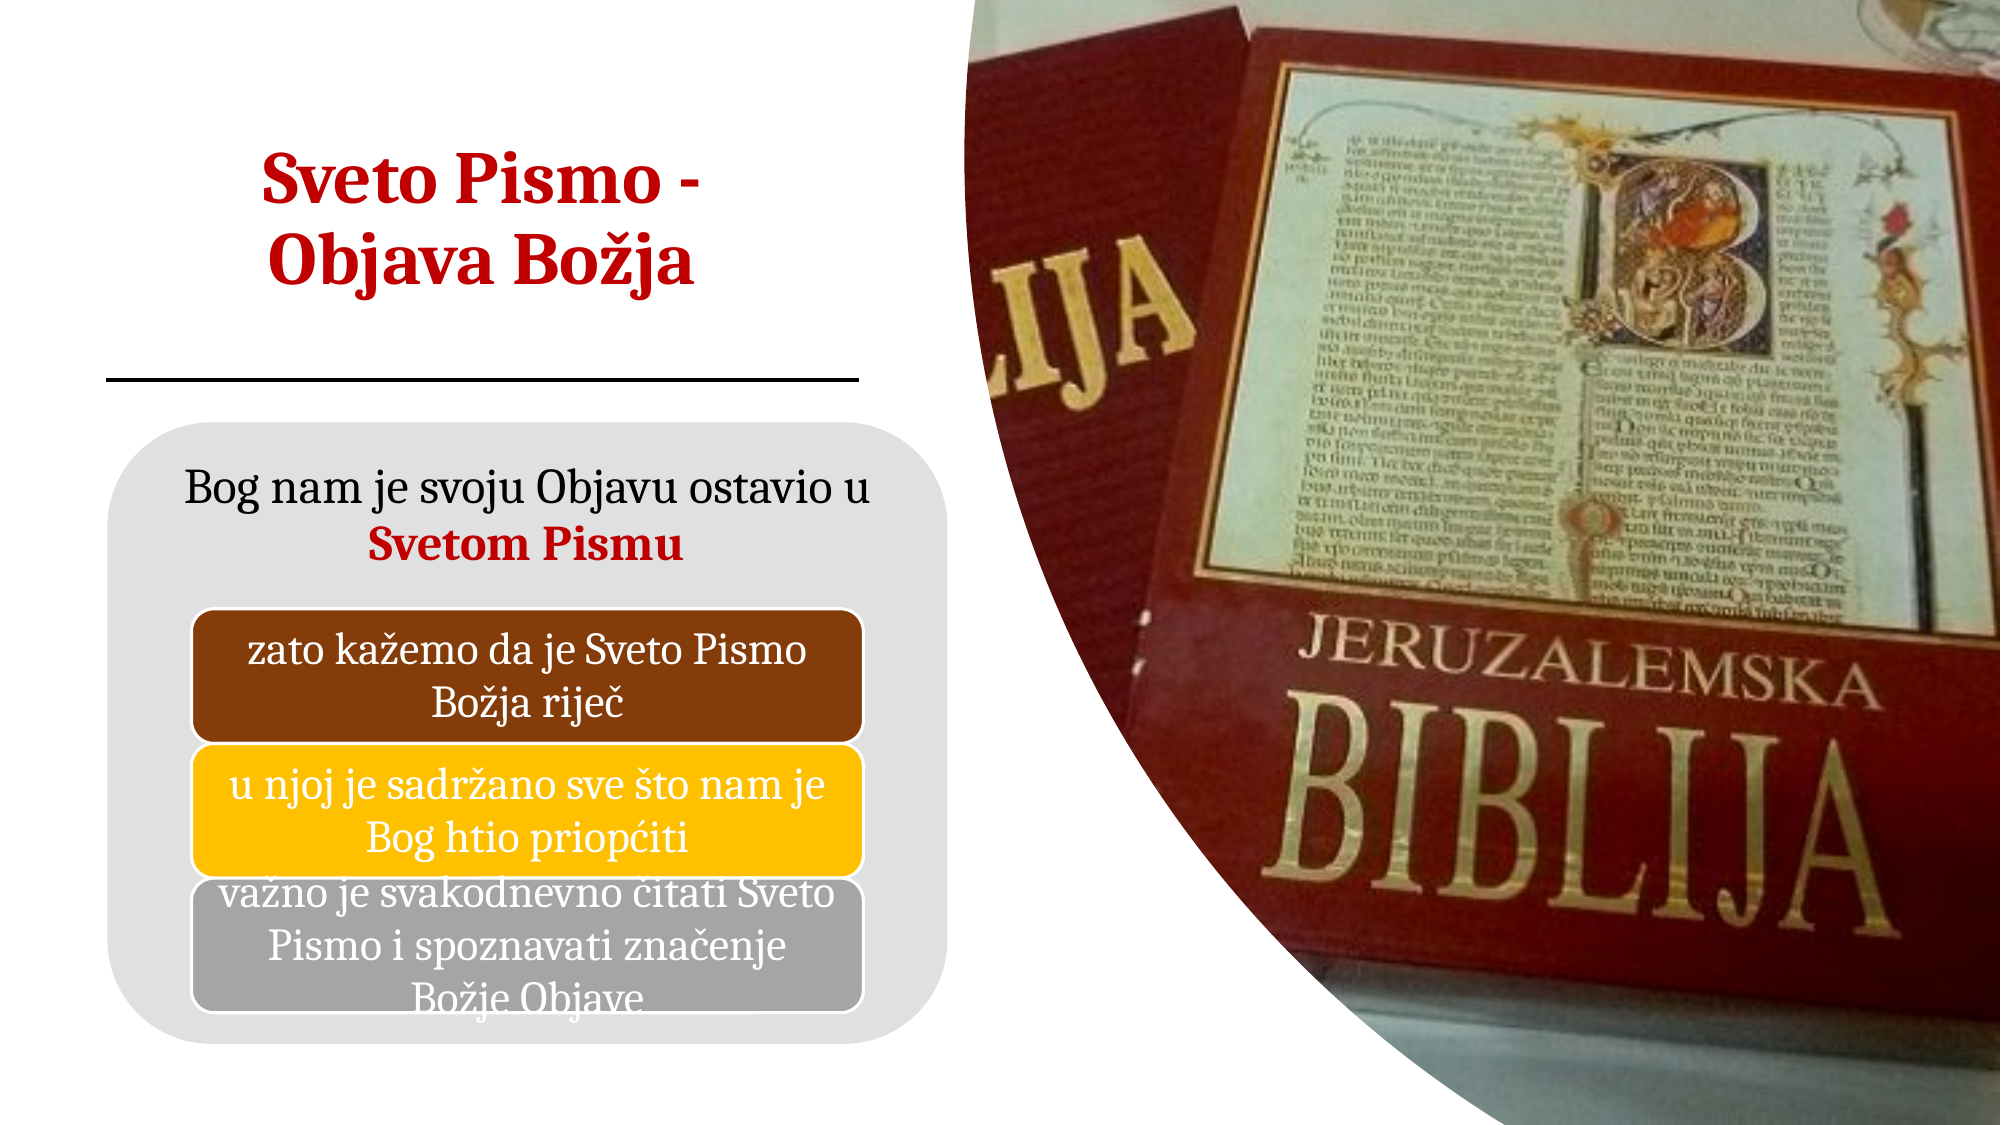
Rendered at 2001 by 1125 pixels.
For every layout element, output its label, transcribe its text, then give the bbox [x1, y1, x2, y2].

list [107, 422, 948, 1044]
picture [964, 0, 2000, 1125]
title Sveto Pismo - Objava Božja [153, 81, 812, 359]
